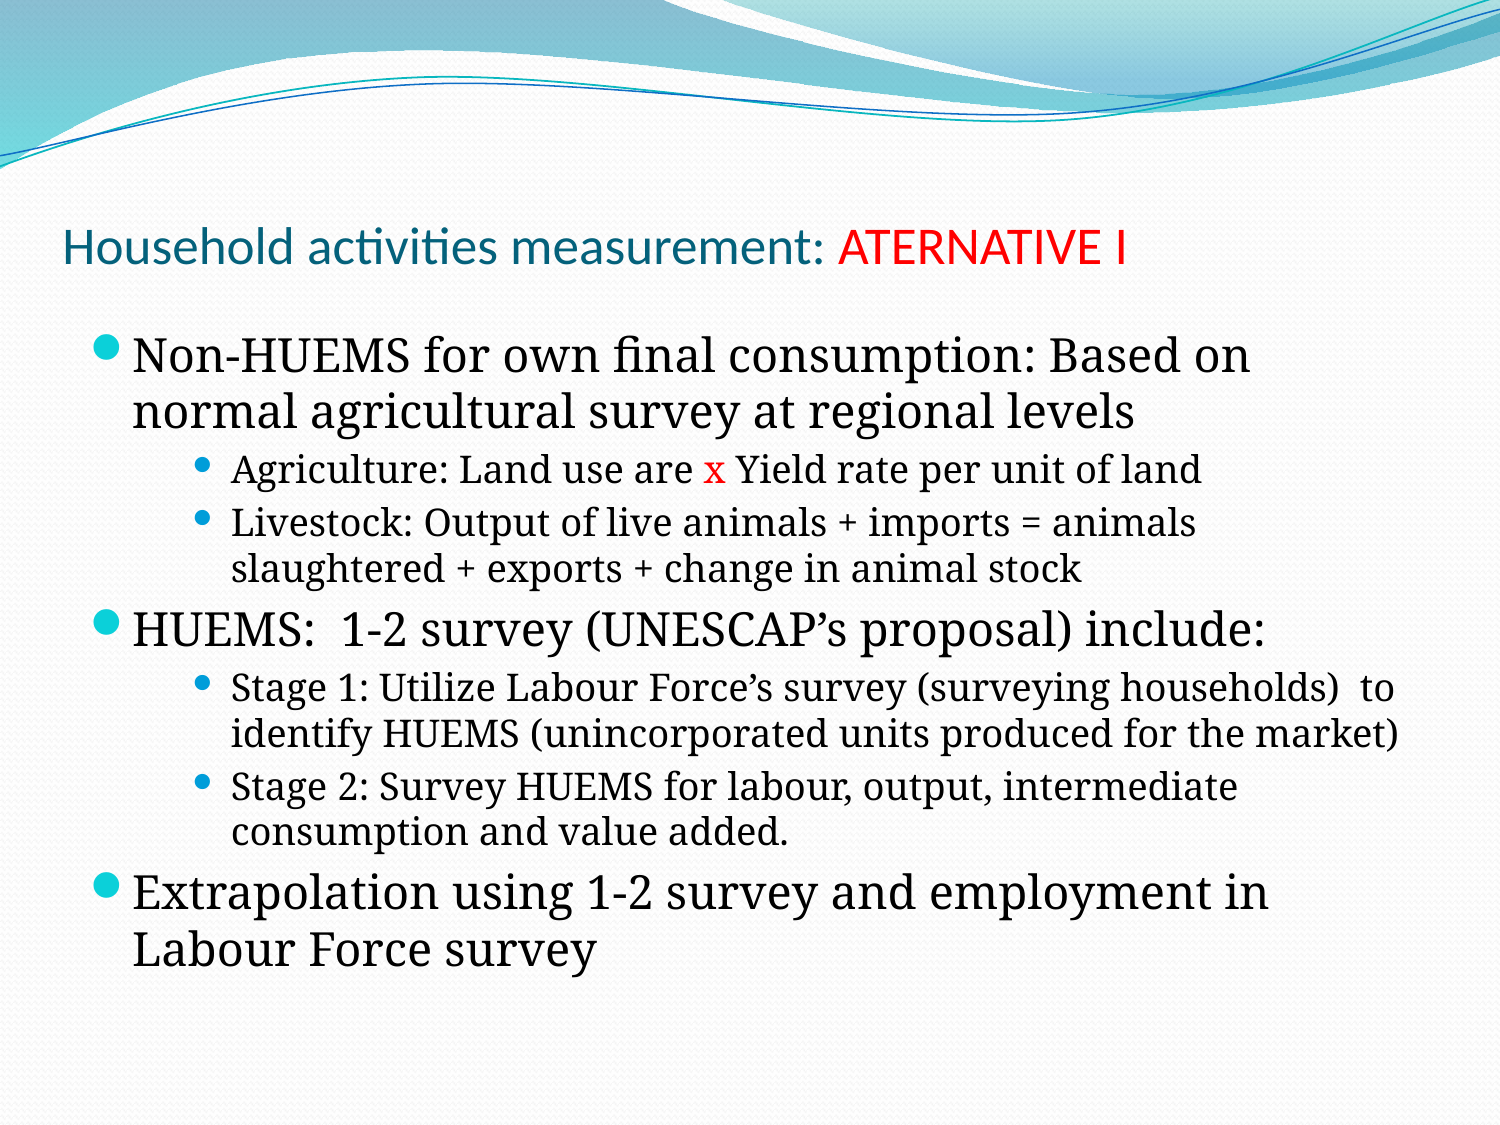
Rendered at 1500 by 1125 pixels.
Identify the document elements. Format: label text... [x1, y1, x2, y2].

title Household activities measurement: ATERNATIVE I [62, 75, 1450, 275]
list Non-HUEMS for own final consumption: Based on normal agricultural survey at regional levels Agriculture: Land use are x Yield rate per unit of land Livestock: Output of live animals + imports = animals slaughtered + exports + change in animal stock HUEMS: 1-2 survey (UNESCAP’s proposal) include: Stage 1: Utilize Labour Force’s survey (surveying households) to identify HUEMS (unincorporated units produced for the market) Stage 2: Survey HUEMS for labour, output, intermediate consumption and value added. Extrapolation using 1-2 survey and employment in Labour Force survey [75, 317, 1425, 1038]
